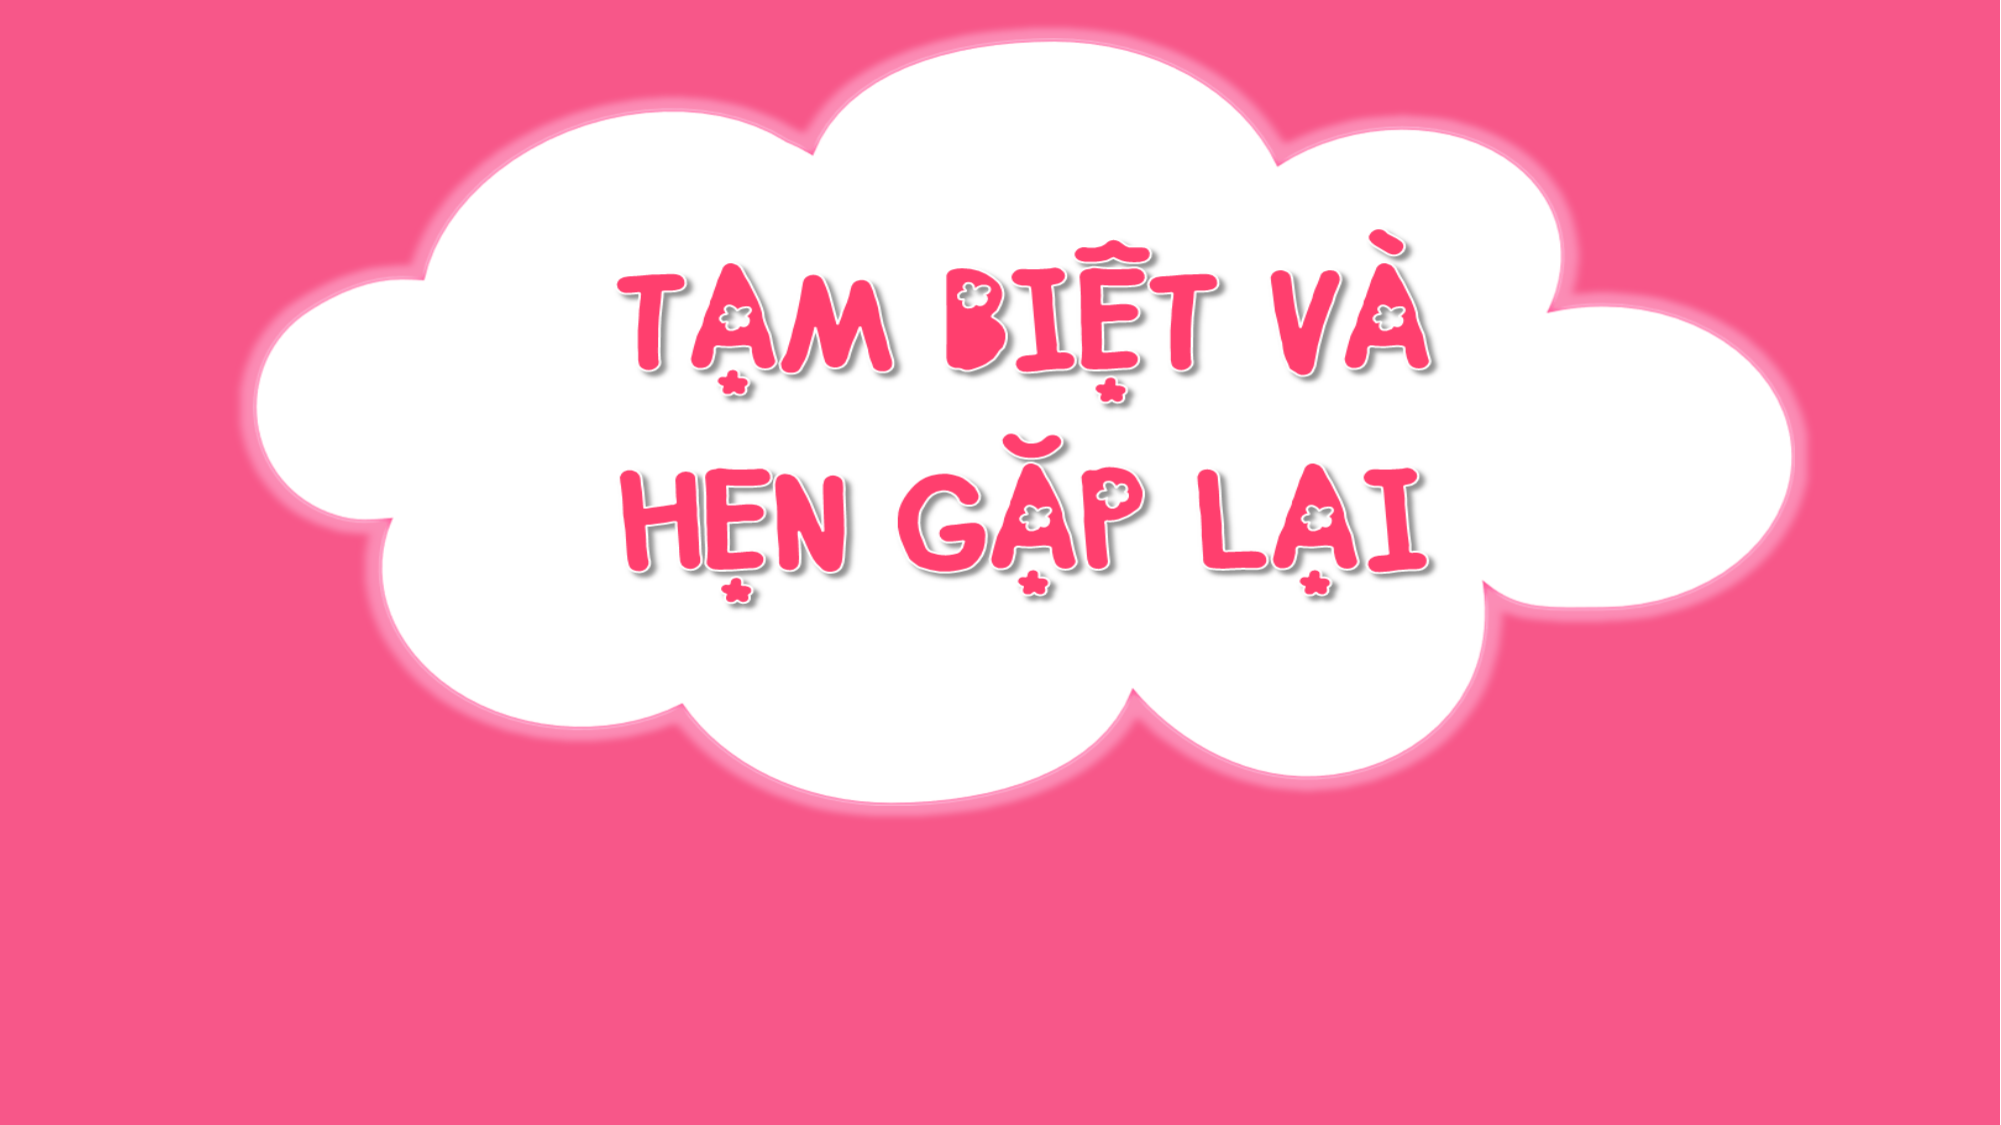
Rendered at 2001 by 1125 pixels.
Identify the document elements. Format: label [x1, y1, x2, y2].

picture [227, 16, 1821, 827]
